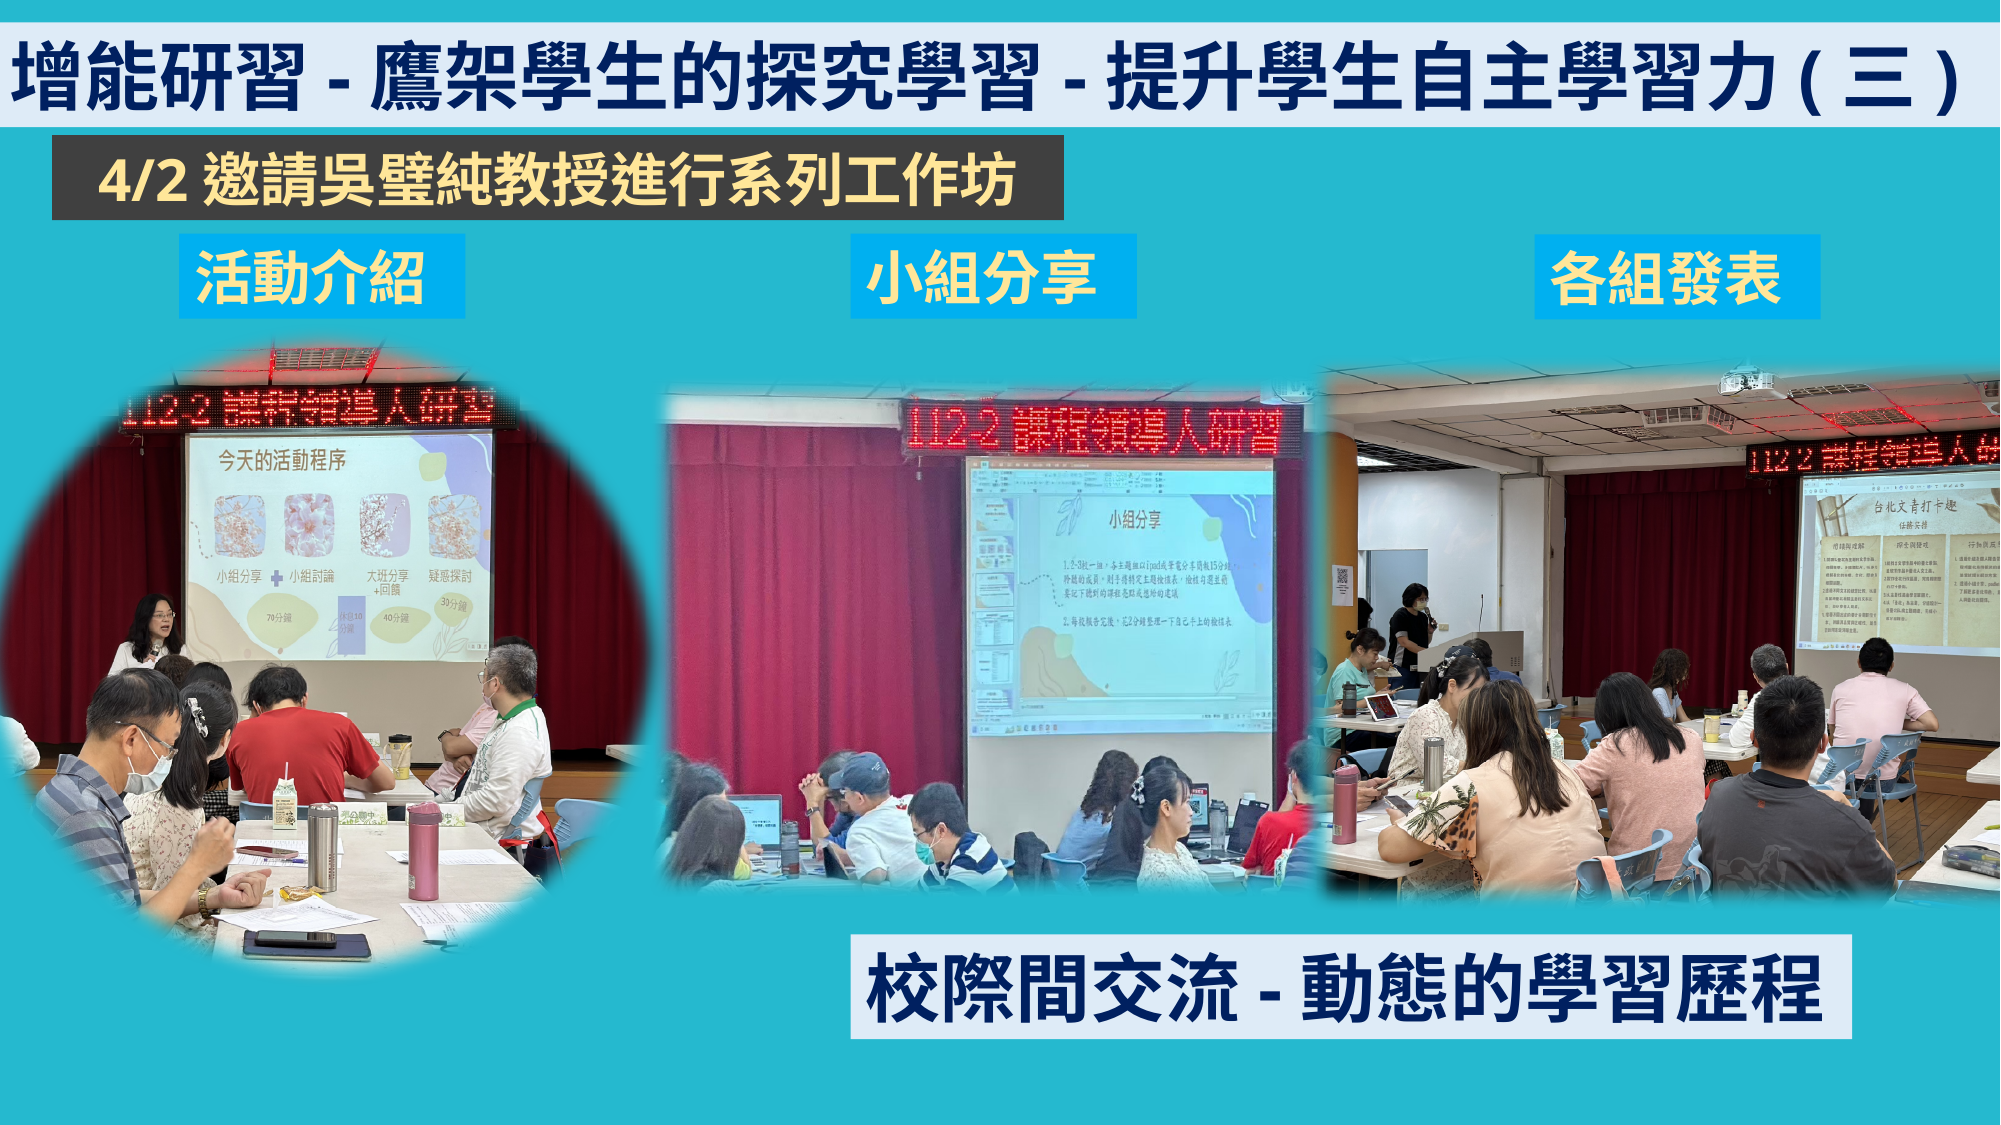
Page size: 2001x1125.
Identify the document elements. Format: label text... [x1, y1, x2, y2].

text_box 各組發表 [1534, 234, 1821, 320]
text_box 小組分享 [850, 233, 1137, 319]
text_box 校際間交流-動態的學習歷程 [850, 934, 1853, 1040]
text_box 活動介紹 [179, 233, 466, 319]
text_box 4/2邀請吳璧純教授進行系列工作坊 [52, 135, 1064, 221]
text_box 增能研習-鷹架學生的探究學習-提升學生自主學習力(三) [0, 22, 2000, 128]
picture [0, 323, 2000, 988]
